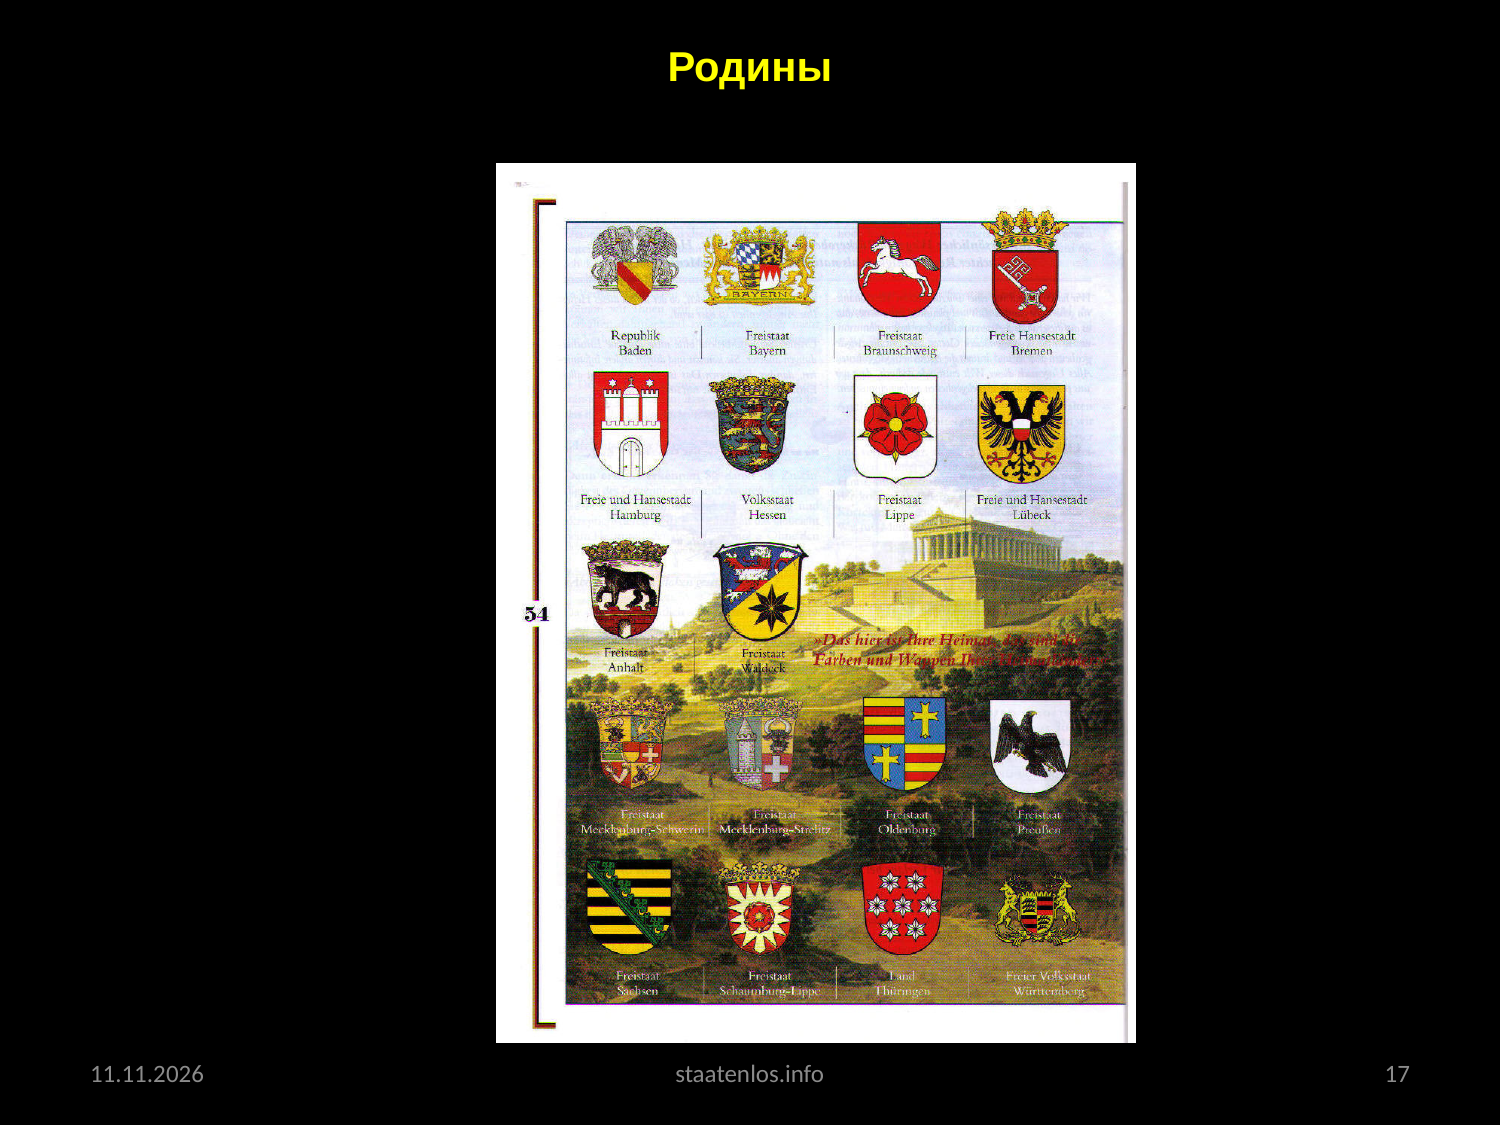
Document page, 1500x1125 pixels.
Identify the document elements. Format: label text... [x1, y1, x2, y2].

picture [496, 163, 1136, 1044]
slide_number 17 [1074, 1042, 1425, 1103]
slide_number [75, 1042, 425, 1103]
footer staatenlos.info [512, 1052, 988, 1103]
title Родины [0, 0, 1500, 129]
